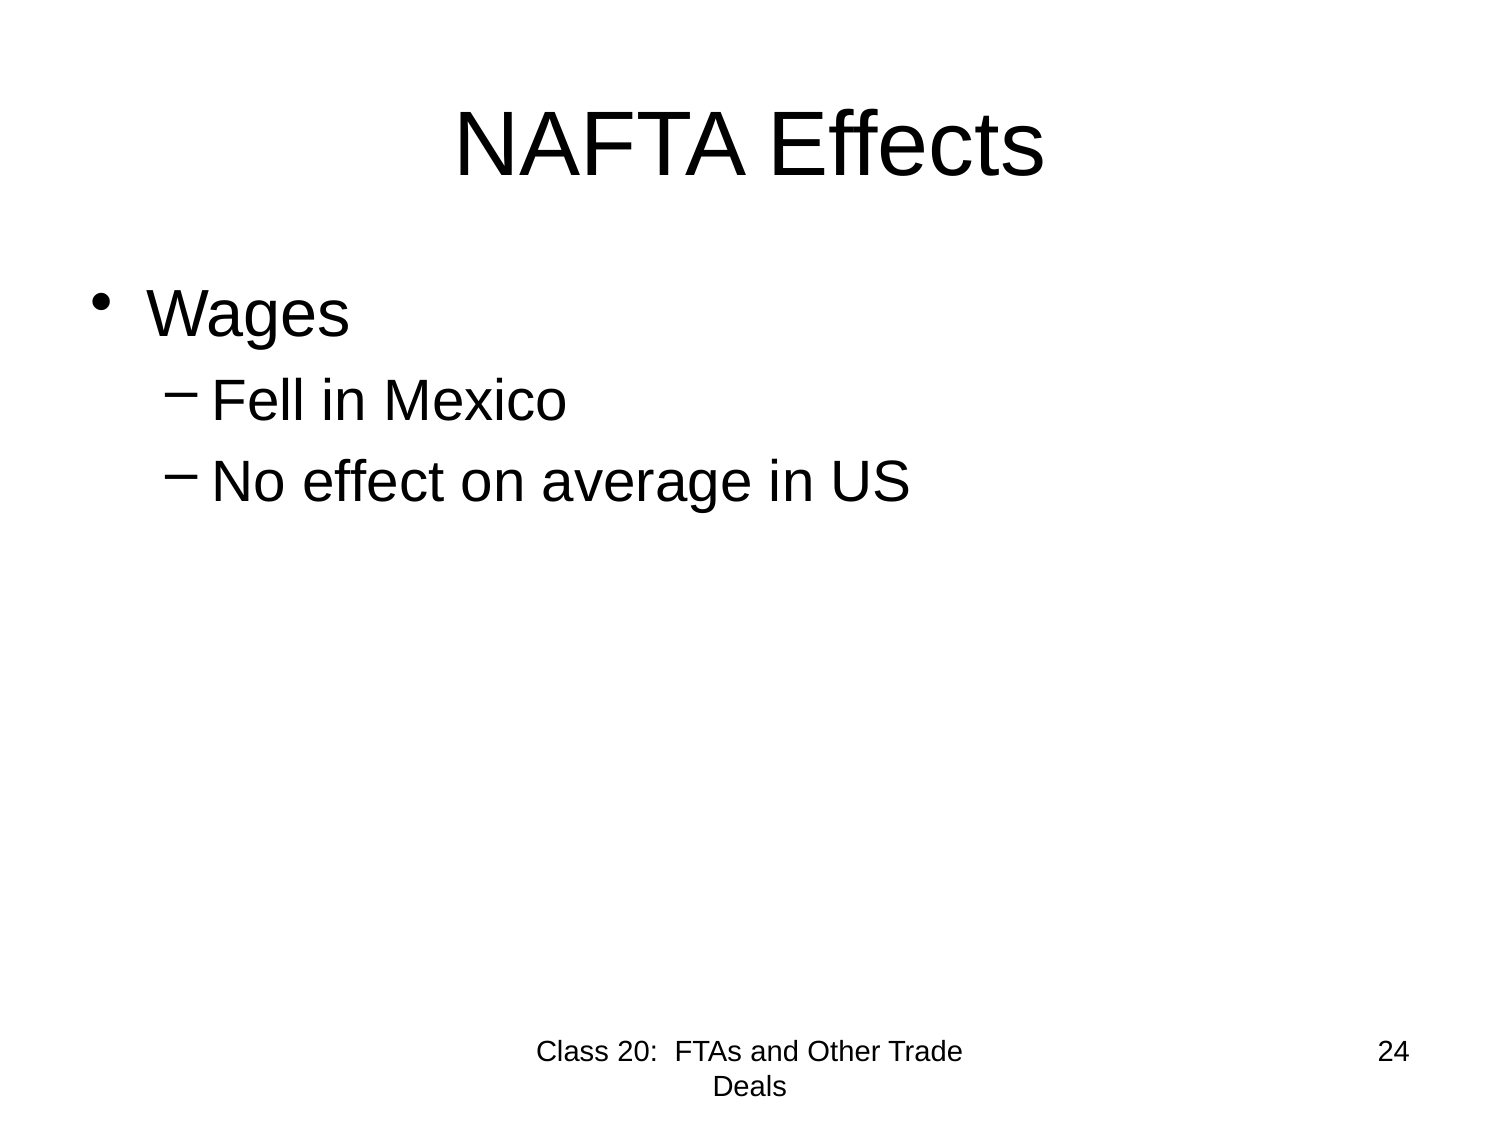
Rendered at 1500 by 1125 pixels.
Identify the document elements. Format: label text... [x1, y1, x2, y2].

footer Class 20: FTAs and Other Trade Deals [512, 1024, 988, 1103]
title NAFTA Effects [74, 44, 1426, 233]
slide_number 24 [1074, 1024, 1426, 1103]
list Wages Fell in Mexico No effect on average in US [74, 262, 1426, 1006]
